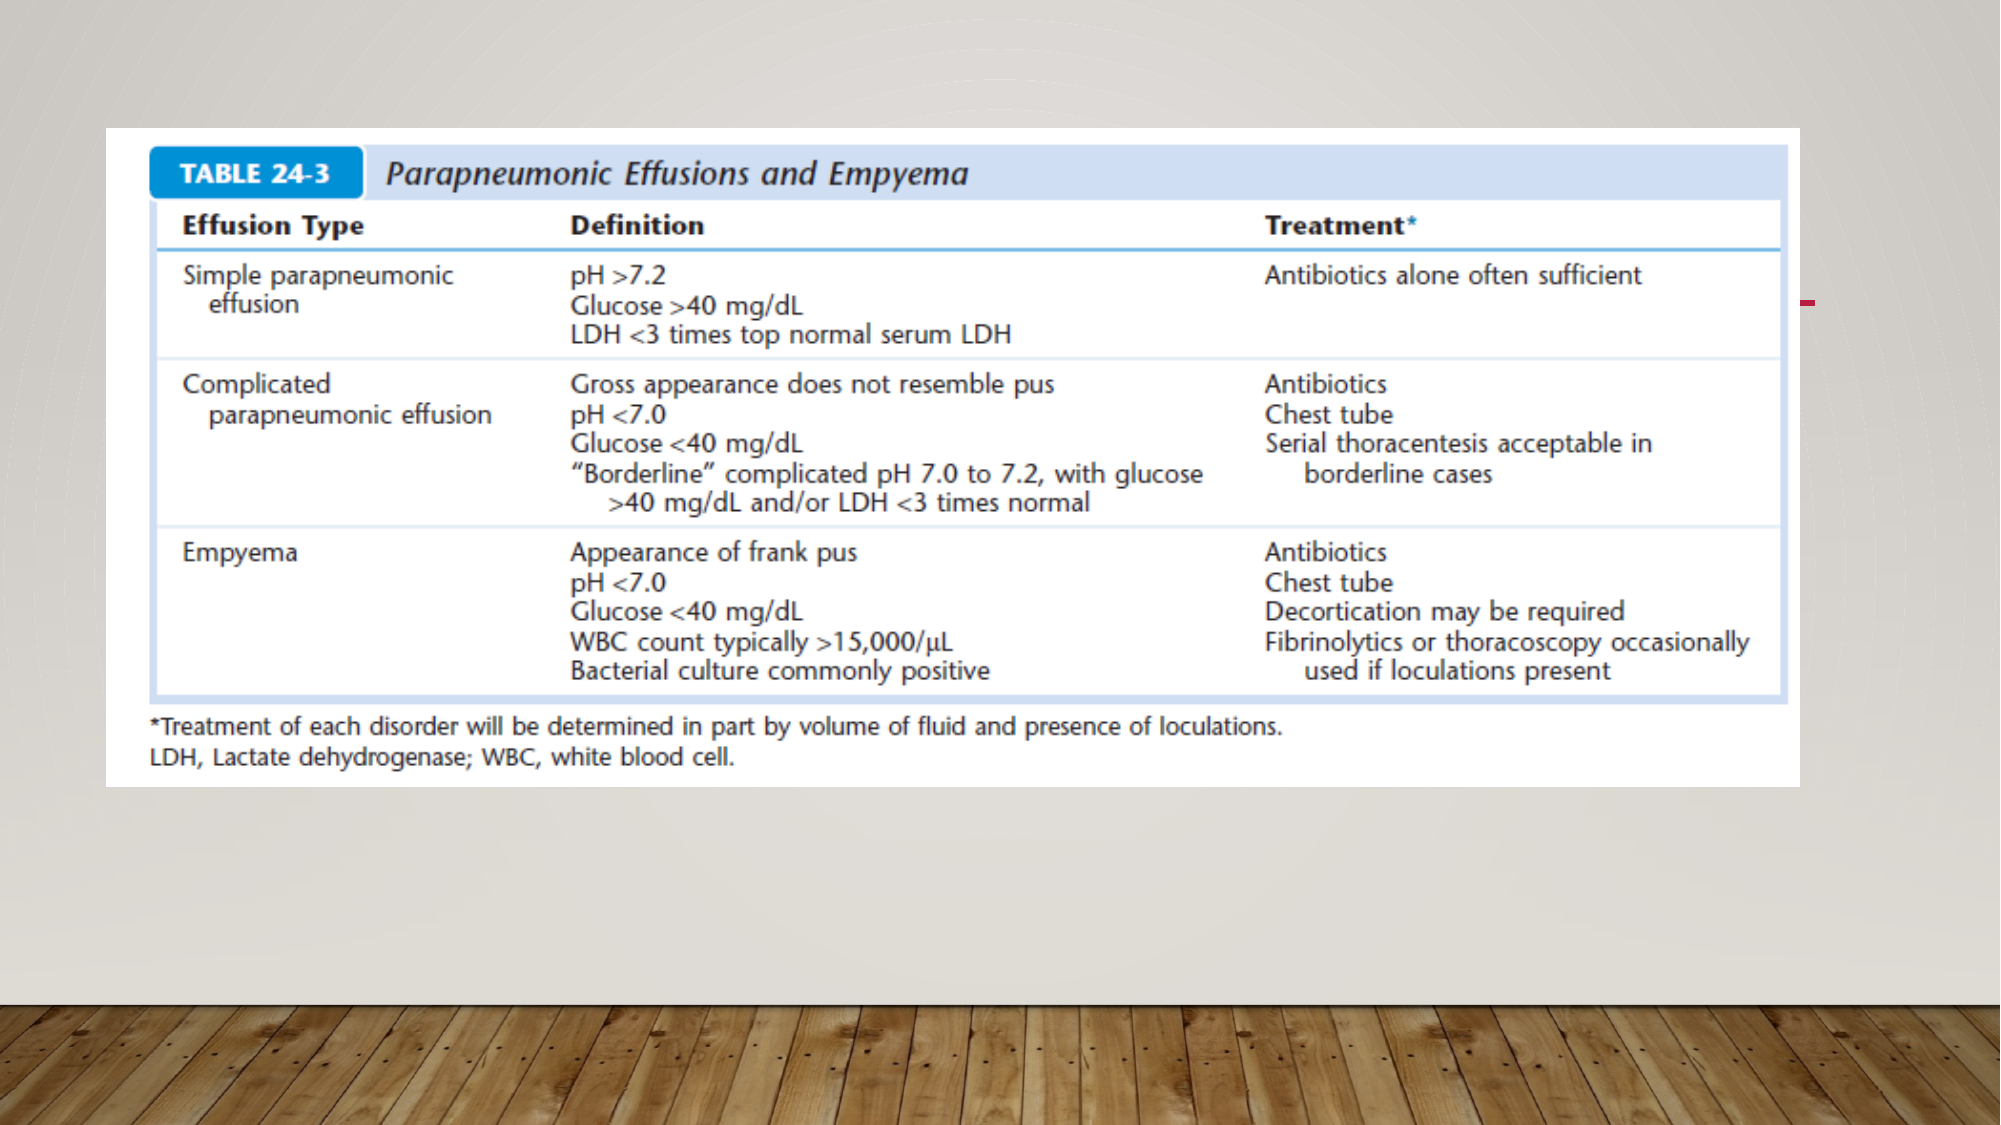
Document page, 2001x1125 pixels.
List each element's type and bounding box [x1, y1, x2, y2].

picture [0, 1005, 2000, 1125]
picture [105, 127, 1801, 787]
